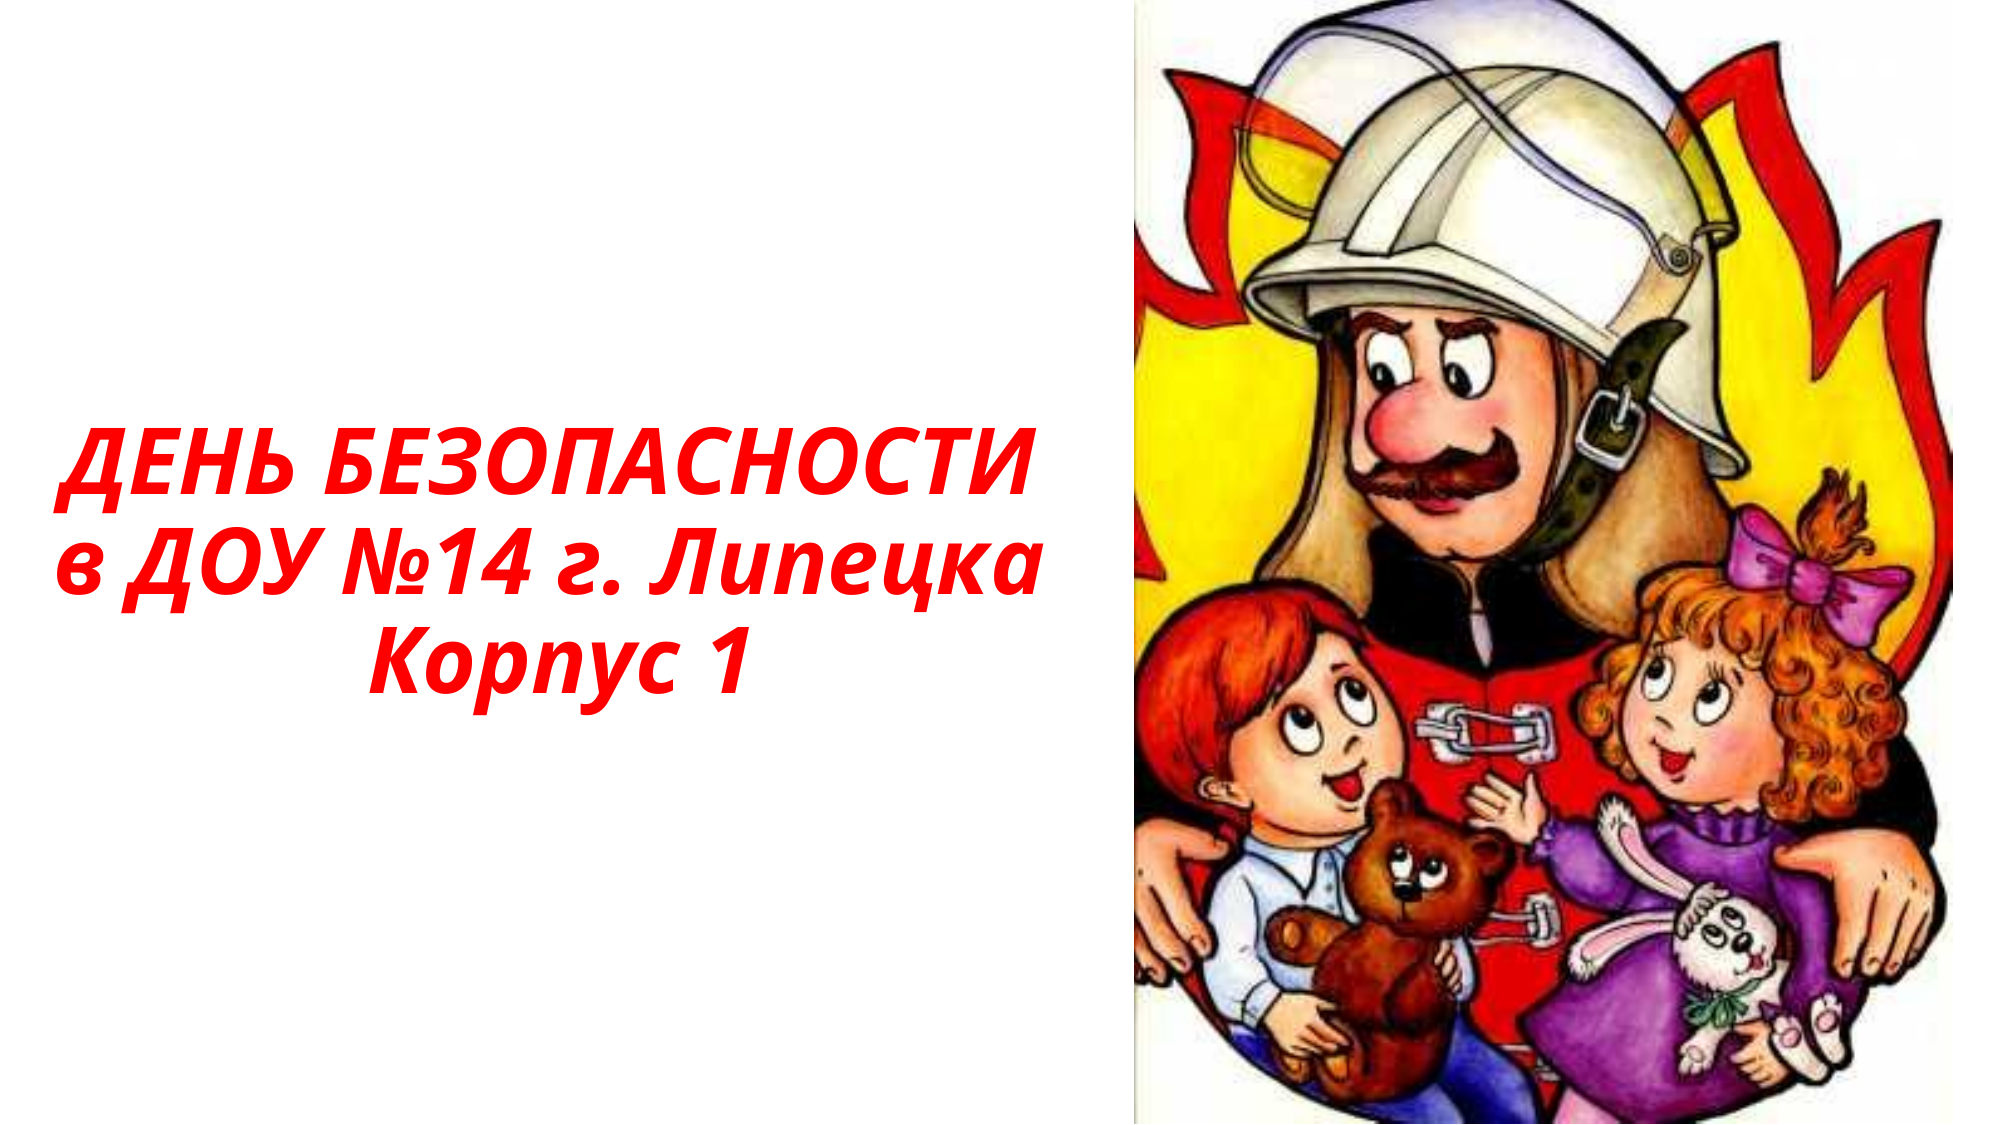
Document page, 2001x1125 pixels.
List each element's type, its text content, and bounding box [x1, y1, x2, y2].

picture [1134, 0, 1953, 1124]
title ДЕНЬ БЕЗОПАСНОСТИ в ДОУ №14 г. Липецка Корпус 1 [15, 329, 1108, 722]
